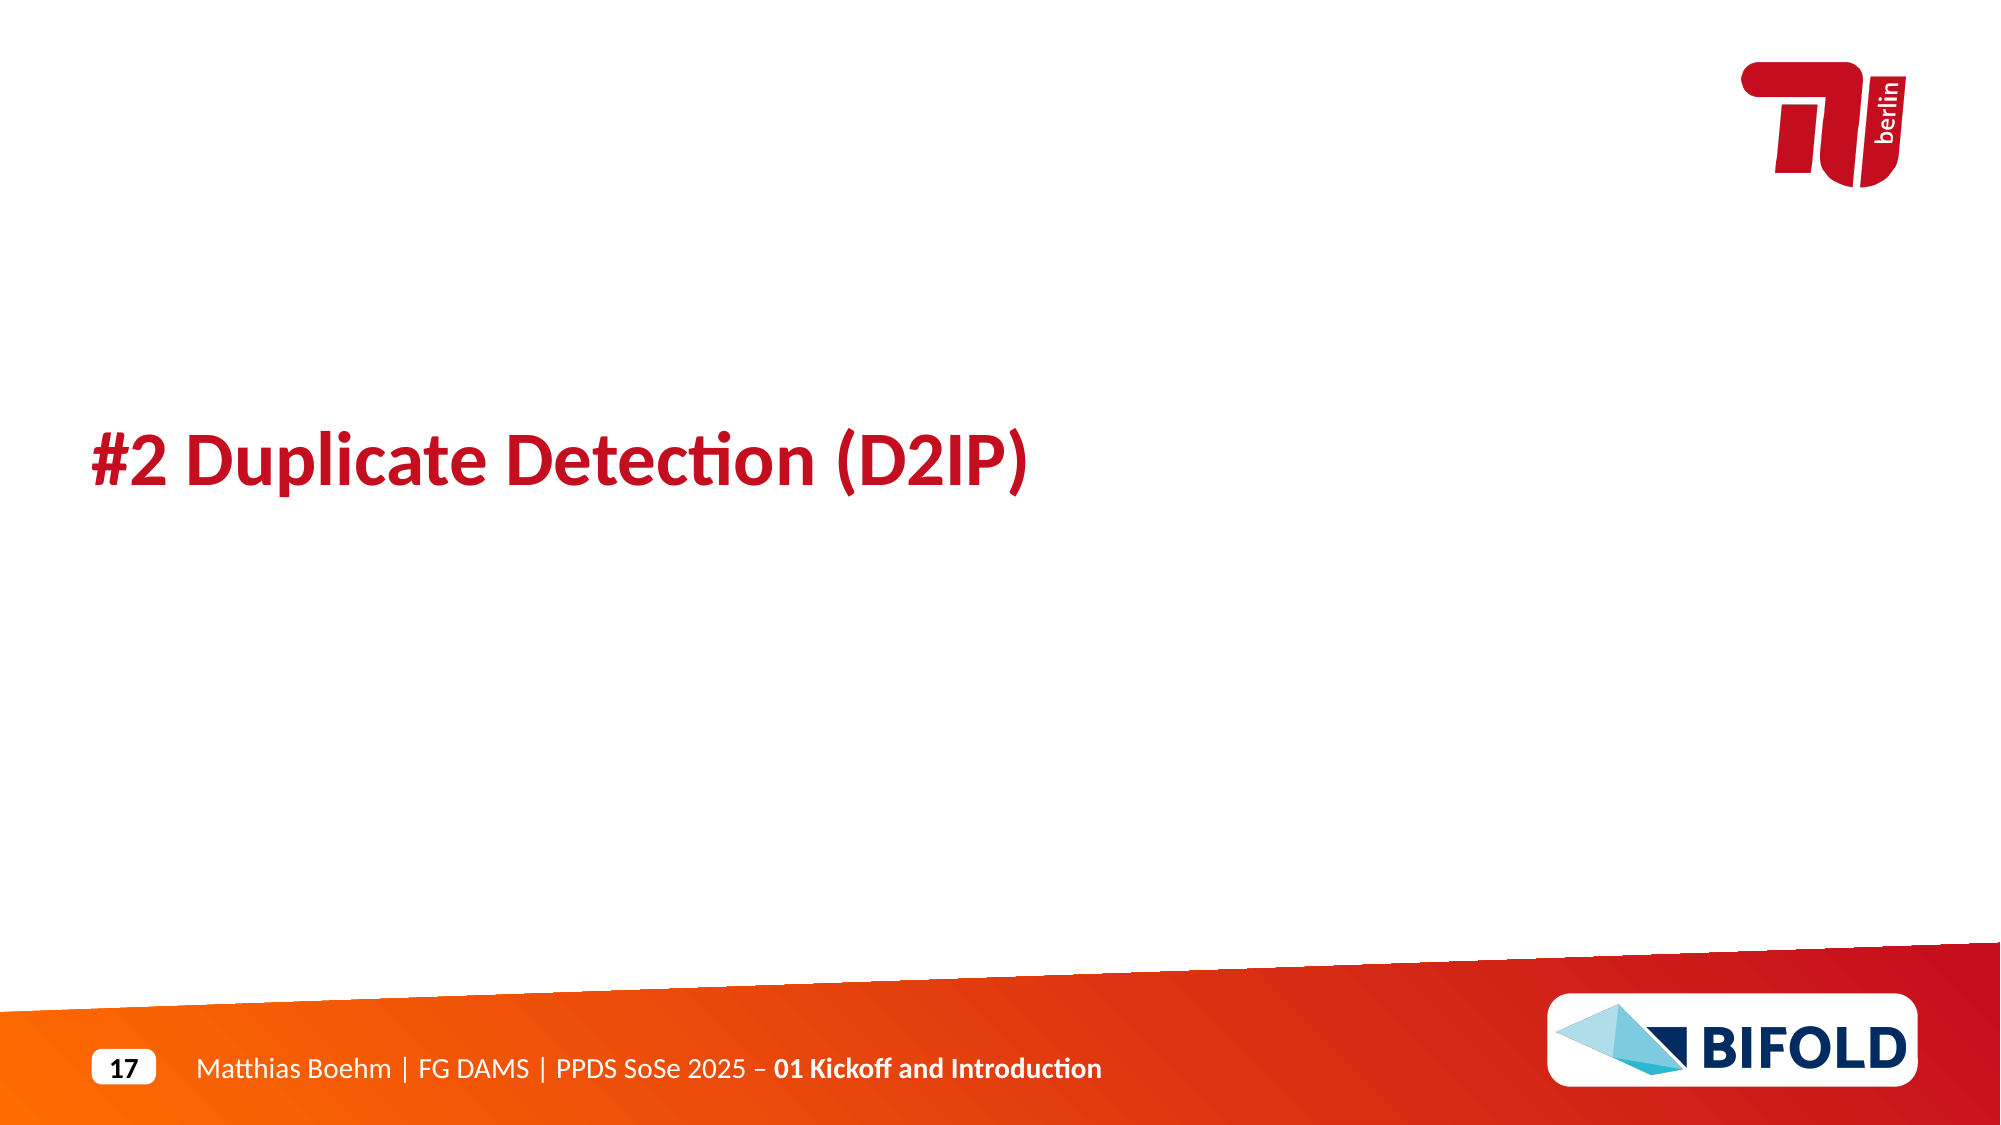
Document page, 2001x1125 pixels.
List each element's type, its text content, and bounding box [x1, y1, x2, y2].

picture [1556, 1004, 1906, 1075]
picture [1741, 62, 1906, 188]
list #2 Duplicate Detection (D2IP) [91, 423, 1455, 542]
